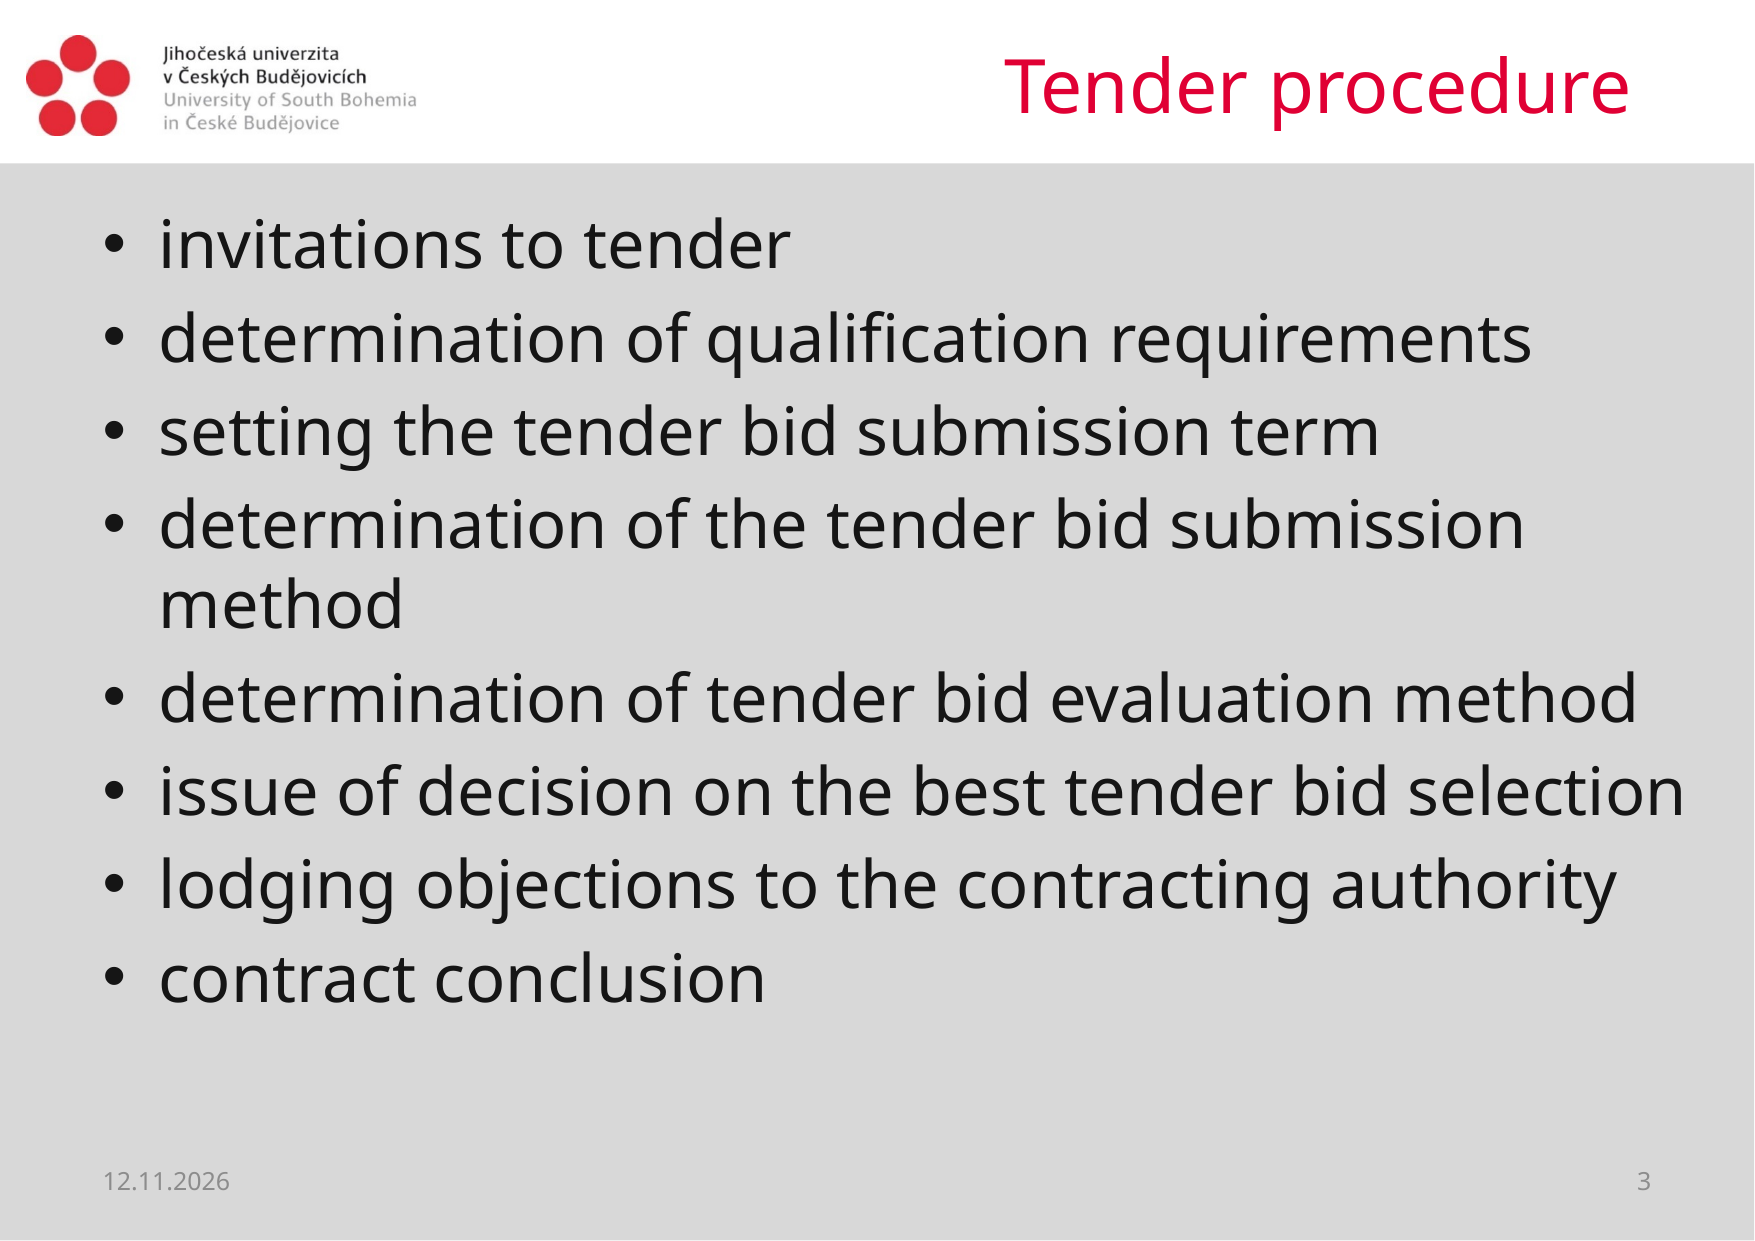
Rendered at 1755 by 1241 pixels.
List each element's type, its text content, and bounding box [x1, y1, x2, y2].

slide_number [87, 1149, 498, 1216]
picture [26, 35, 417, 136]
slide_number 3 [1257, 1149, 1667, 1216]
list invitations to tender determination of qualification requirements setting the tender bid submission term determination of the tender bid submission method determination of tender bid evaluation method issue of decision on the best tender bid selection lodging objections to the contracting authority contract conclusion [87, 194, 1706, 1109]
title Tender procedure [448, 29, 1667, 139]
